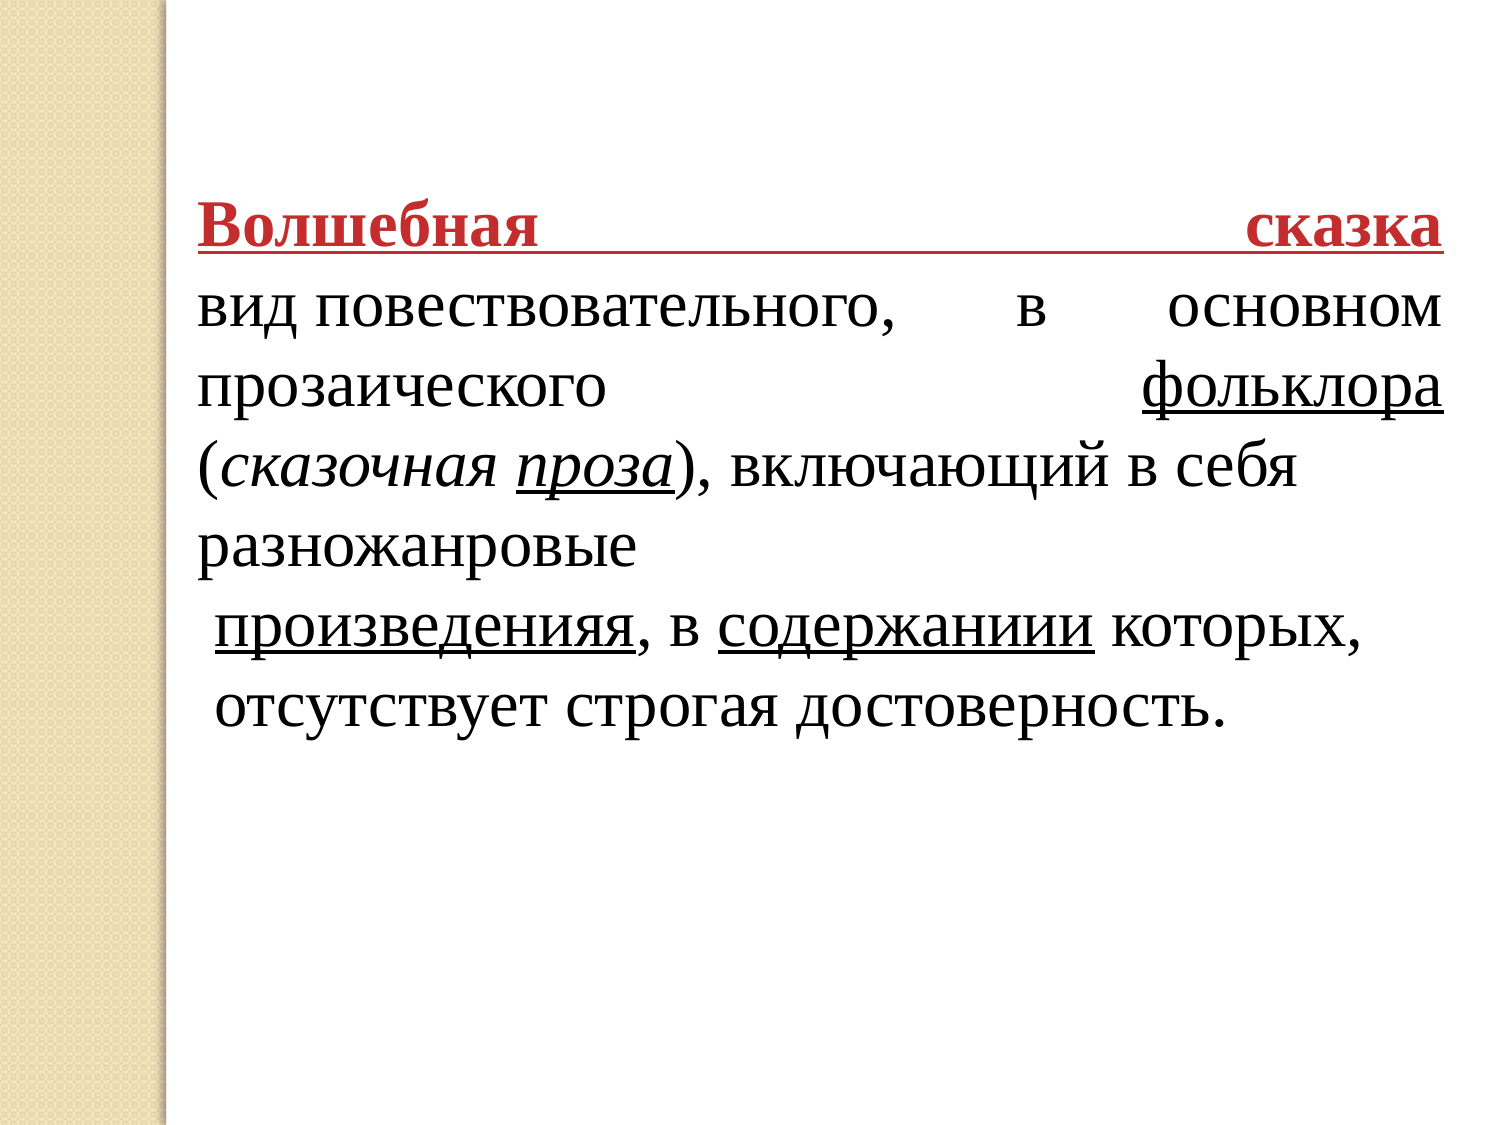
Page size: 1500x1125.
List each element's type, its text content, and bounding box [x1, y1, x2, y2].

text_box Волшебная сказка вид повествовательного, в основном прозаического фольклора (сказочная проза), включающий в себя разножанровые произведенияя, в содержаниии которых, отсутствует строгая достоверность. [182, 172, 1459, 793]
